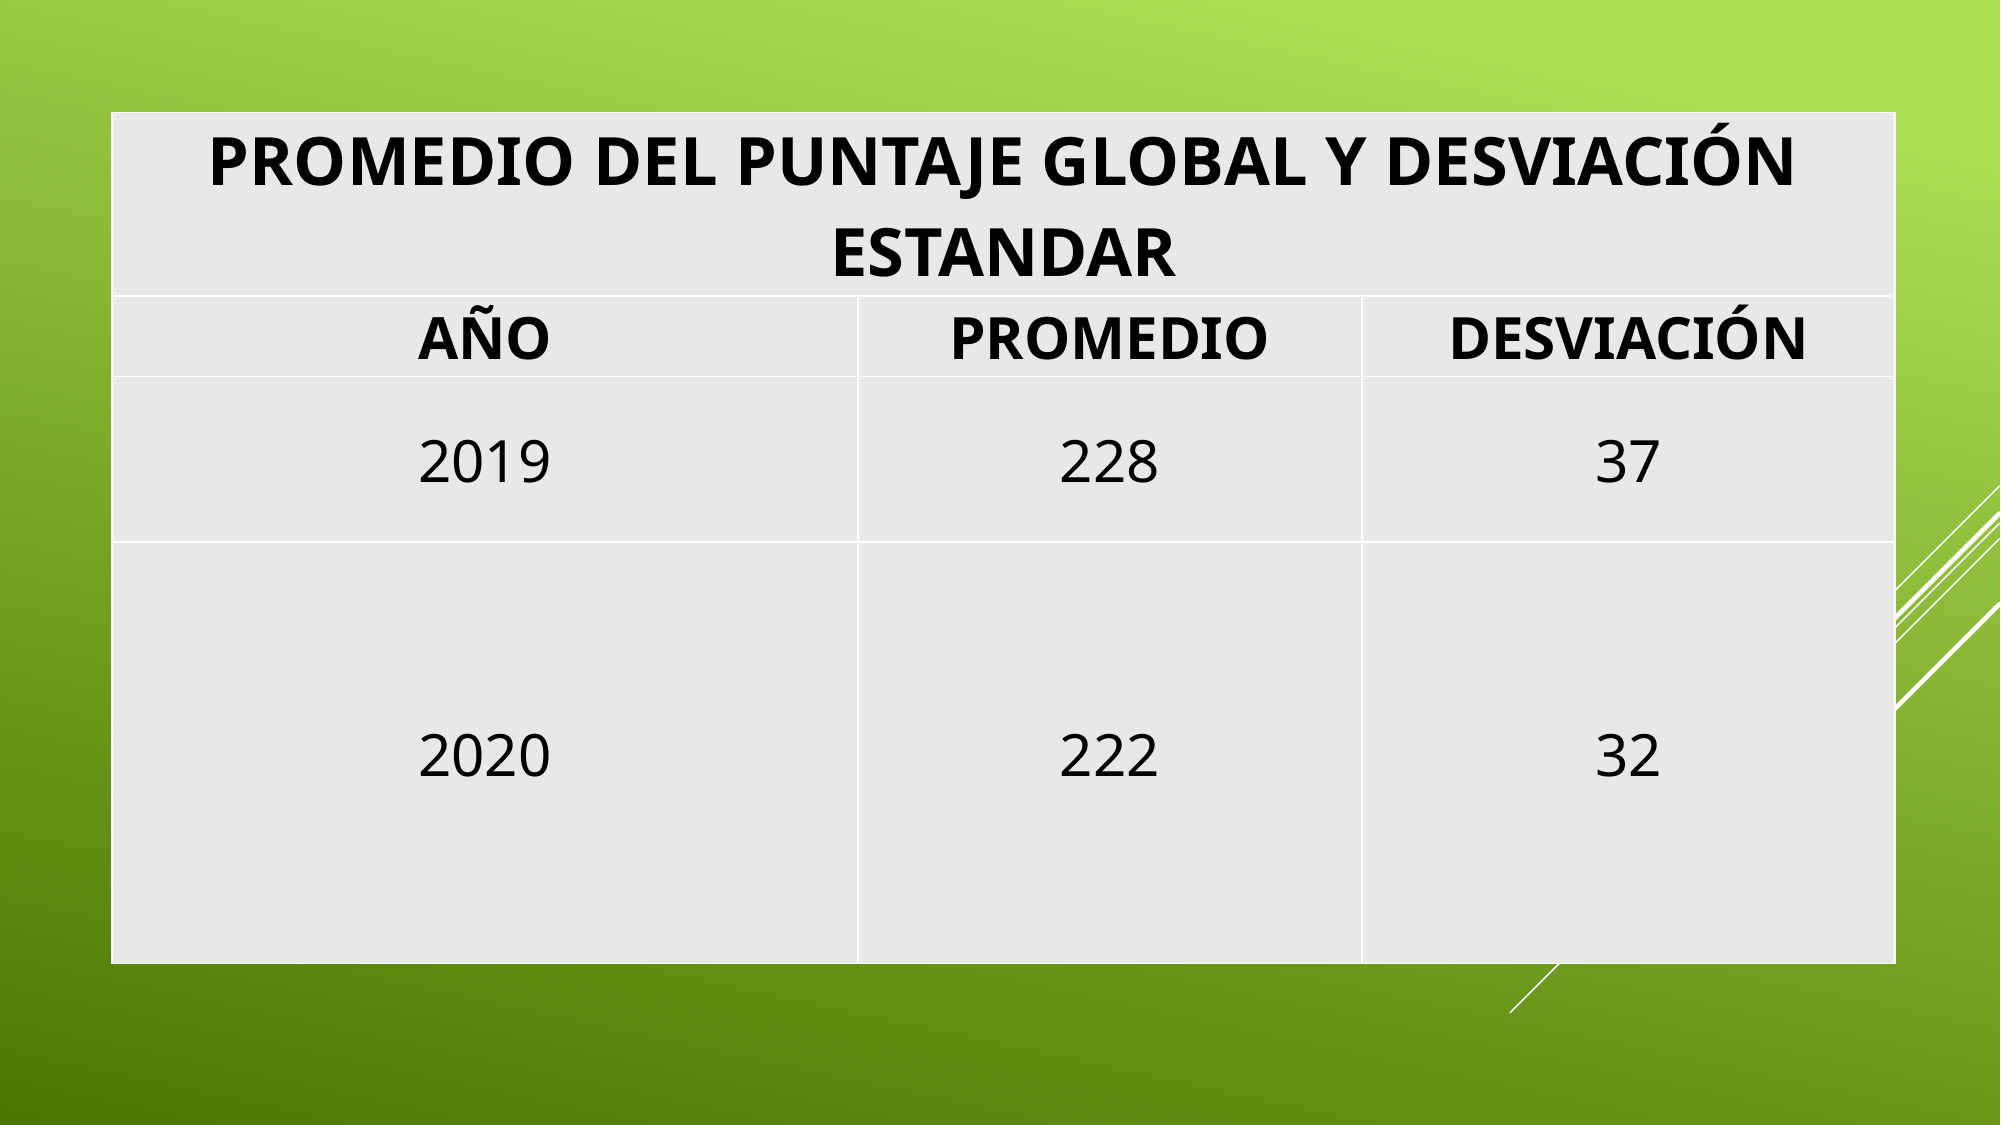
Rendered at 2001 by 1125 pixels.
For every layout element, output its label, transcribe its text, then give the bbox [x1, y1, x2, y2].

table_cell 37 [1363, 377, 1894, 541]
table_cell AÑO [113, 297, 857, 376]
table_cell DESVIACIÓN [1363, 297, 1894, 376]
table_cell 2019 [113, 377, 857, 541]
table_header PROMEDIO DEL PUNTAJE GLOBAL Y DESVIACIÓN ESTANDAR [113, 113, 1894, 295]
table_cell 32 [1363, 543, 1894, 963]
table_cell 2020 [113, 543, 857, 963]
table_cell 228 [859, 377, 1361, 541]
table_cell PROMEDIO [859, 297, 1361, 376]
table_cell 222 [859, 543, 1361, 963]
